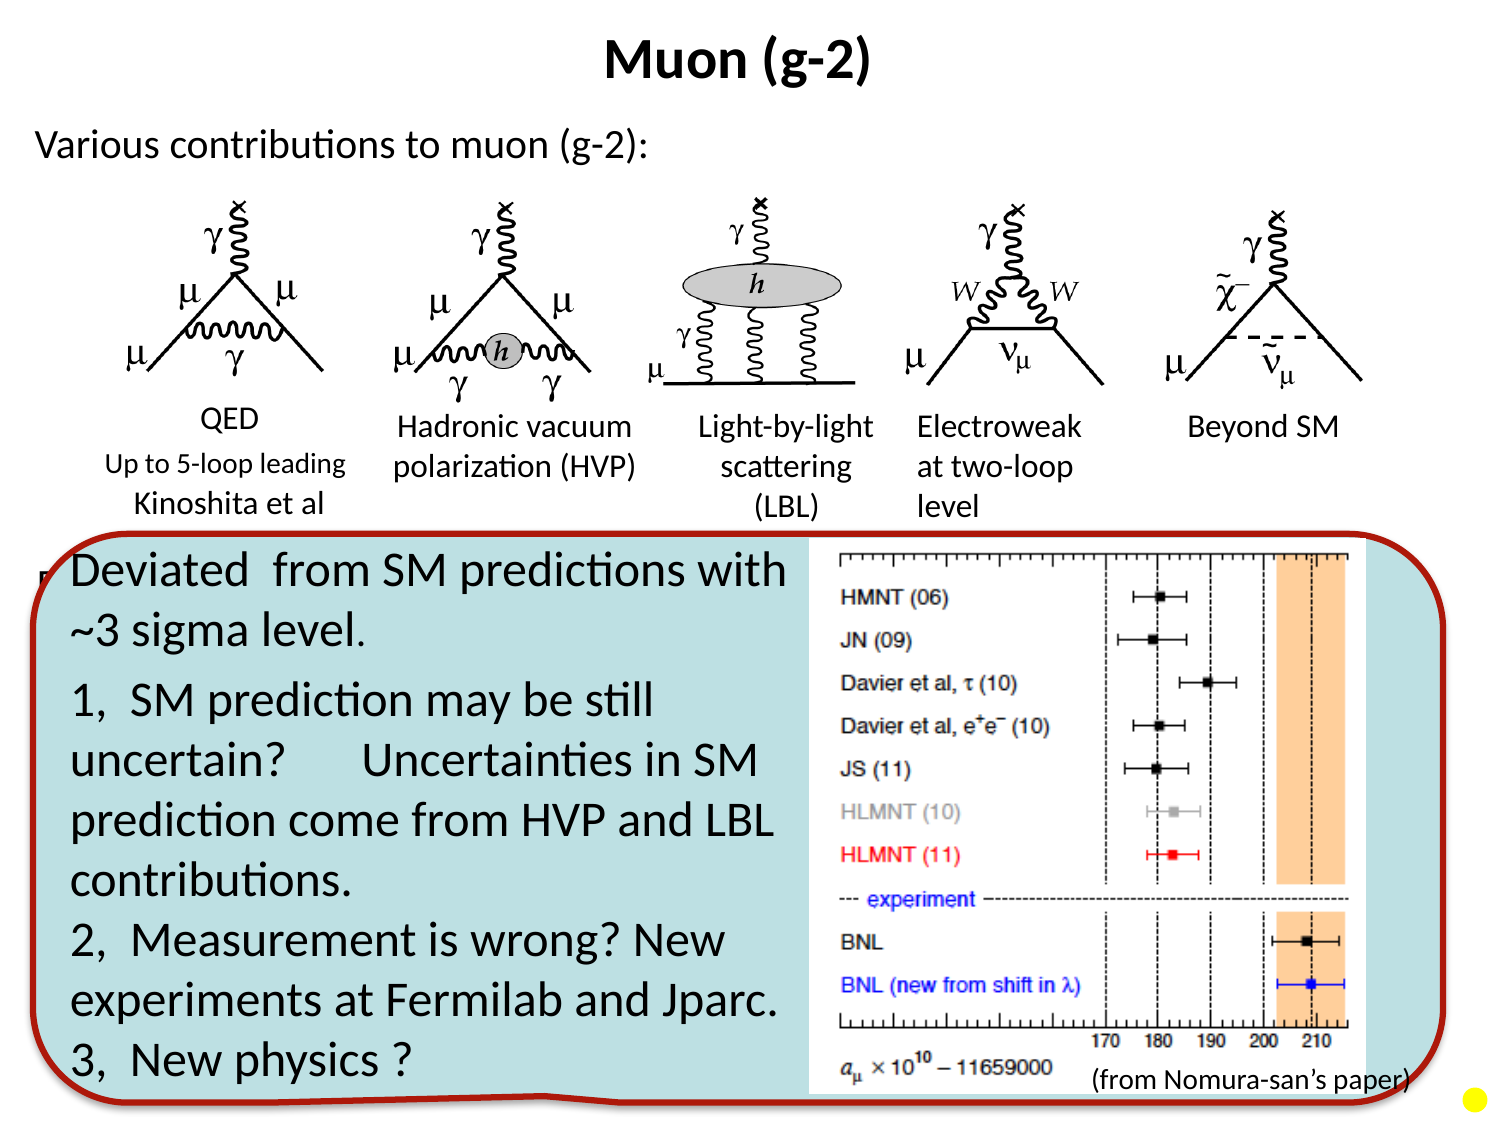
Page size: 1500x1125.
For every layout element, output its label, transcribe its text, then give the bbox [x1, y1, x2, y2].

text_box 1, SM prediction may be still uncertain? Uncertainties in SM prediction come from HVP and LBL contributions. 2, Measurement is wrong? New experiments at Fermilab and Jparc. 3, New physics ? [55, 676, 806, 1125]
text_box Deviated from SM predictions with ~3 sigma level. [55, 529, 806, 614]
text_box Experimental value（BNK-E821） [22, 549, 55, 805]
picture [124, 197, 1363, 406]
text_box Light-by-light scattering (LBL) [683, 414, 890, 532]
text_box [32, 566, 55, 1070]
slide_number 12 [1074, 1042, 1425, 1103]
text_box [1462, 1087, 1488, 1113]
text_box [806, 1100, 1357, 1104]
text_box Various contributions to muon (g-2): [19, 109, 673, 175]
text_box [806, 533, 1444, 1062]
text_box Electroweak at two-loop level [902, 414, 1139, 532]
text_box Beyond SM [1172, 414, 1356, 452]
text_box Muon (g-2) [589, 12, 889, 98]
picture [54, 538, 1366, 1094]
text_box Hadronic vacuum polarization (HVP) [378, 414, 652, 492]
text_box QED Up to 5-loop leading Kinoshita et al [89, 388, 370, 529]
